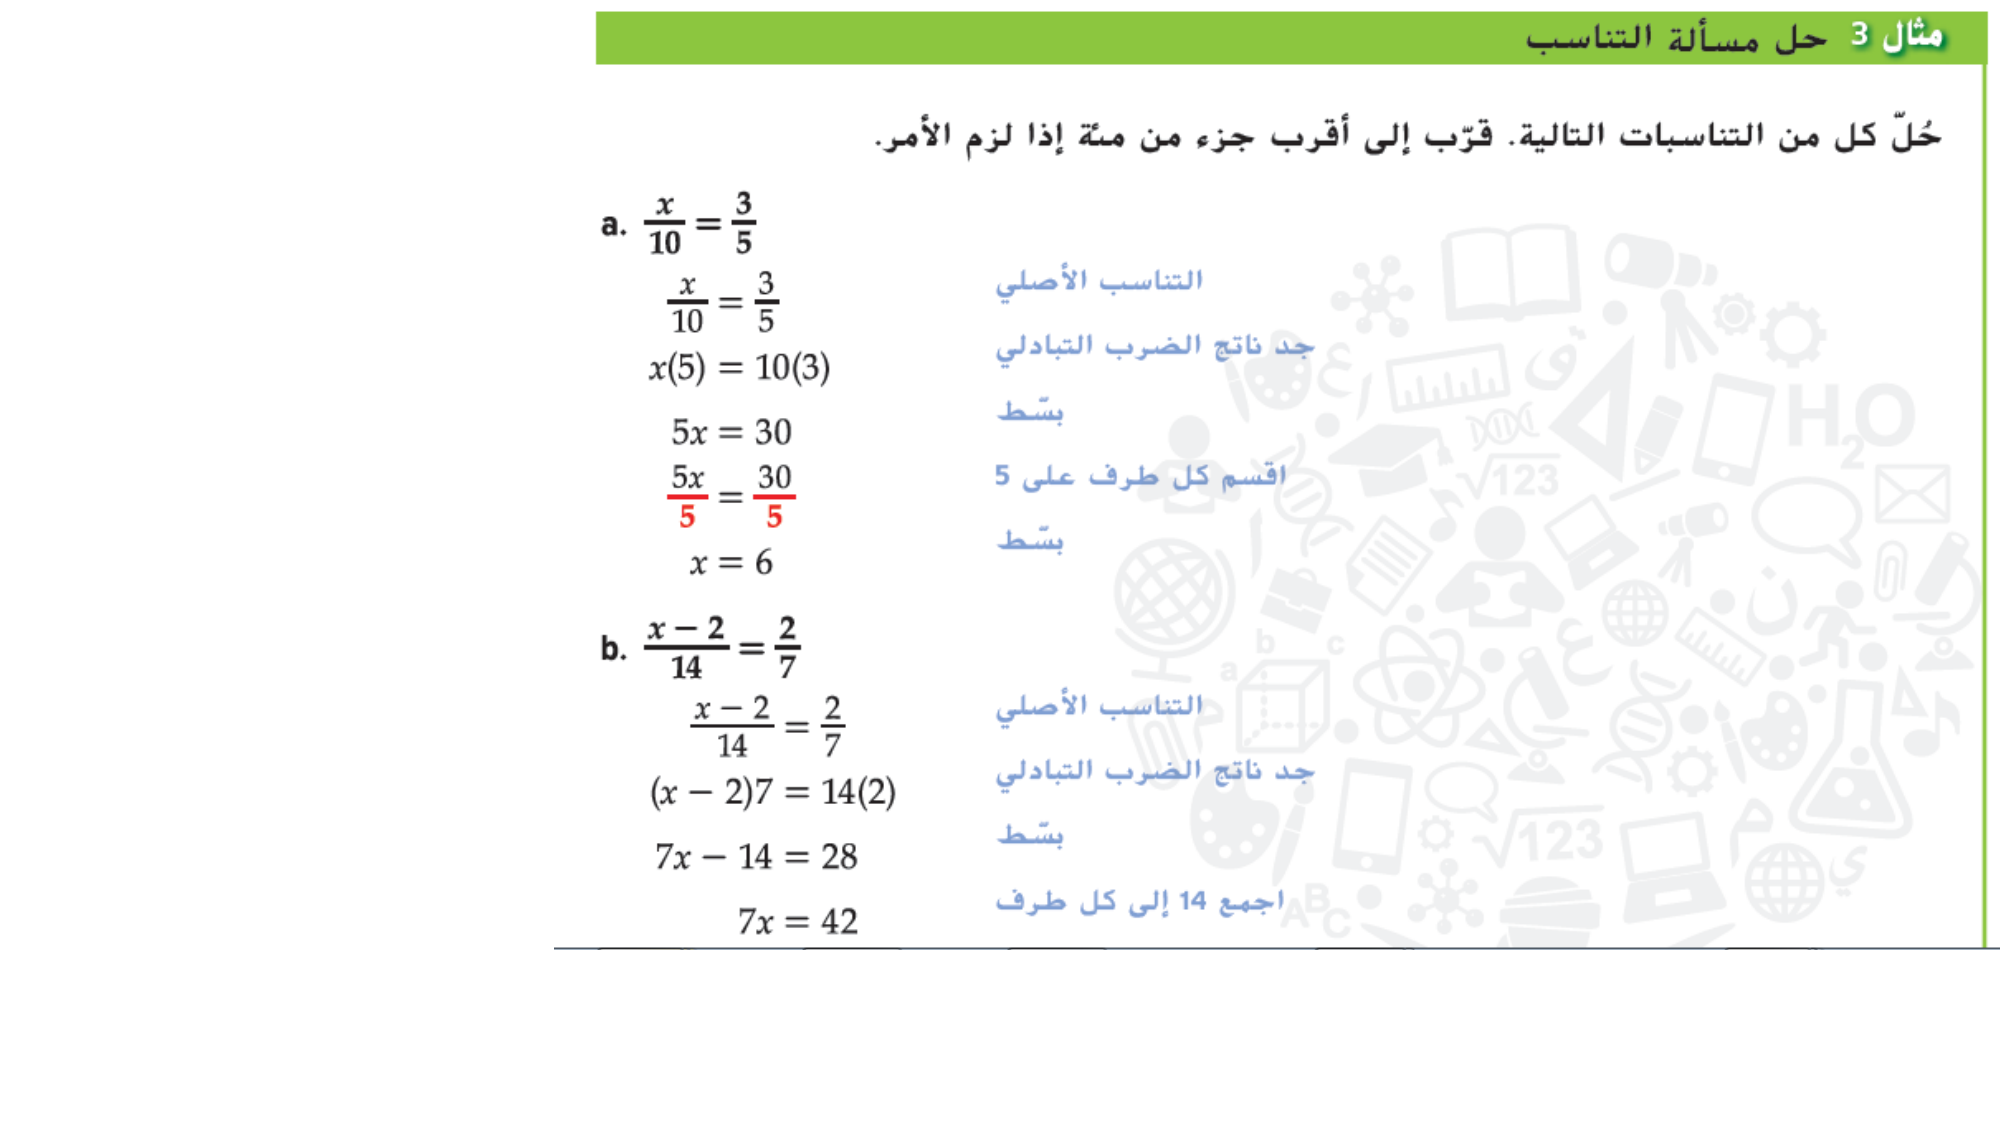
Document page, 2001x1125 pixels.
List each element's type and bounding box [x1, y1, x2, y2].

picture [554, 0, 2000, 950]
